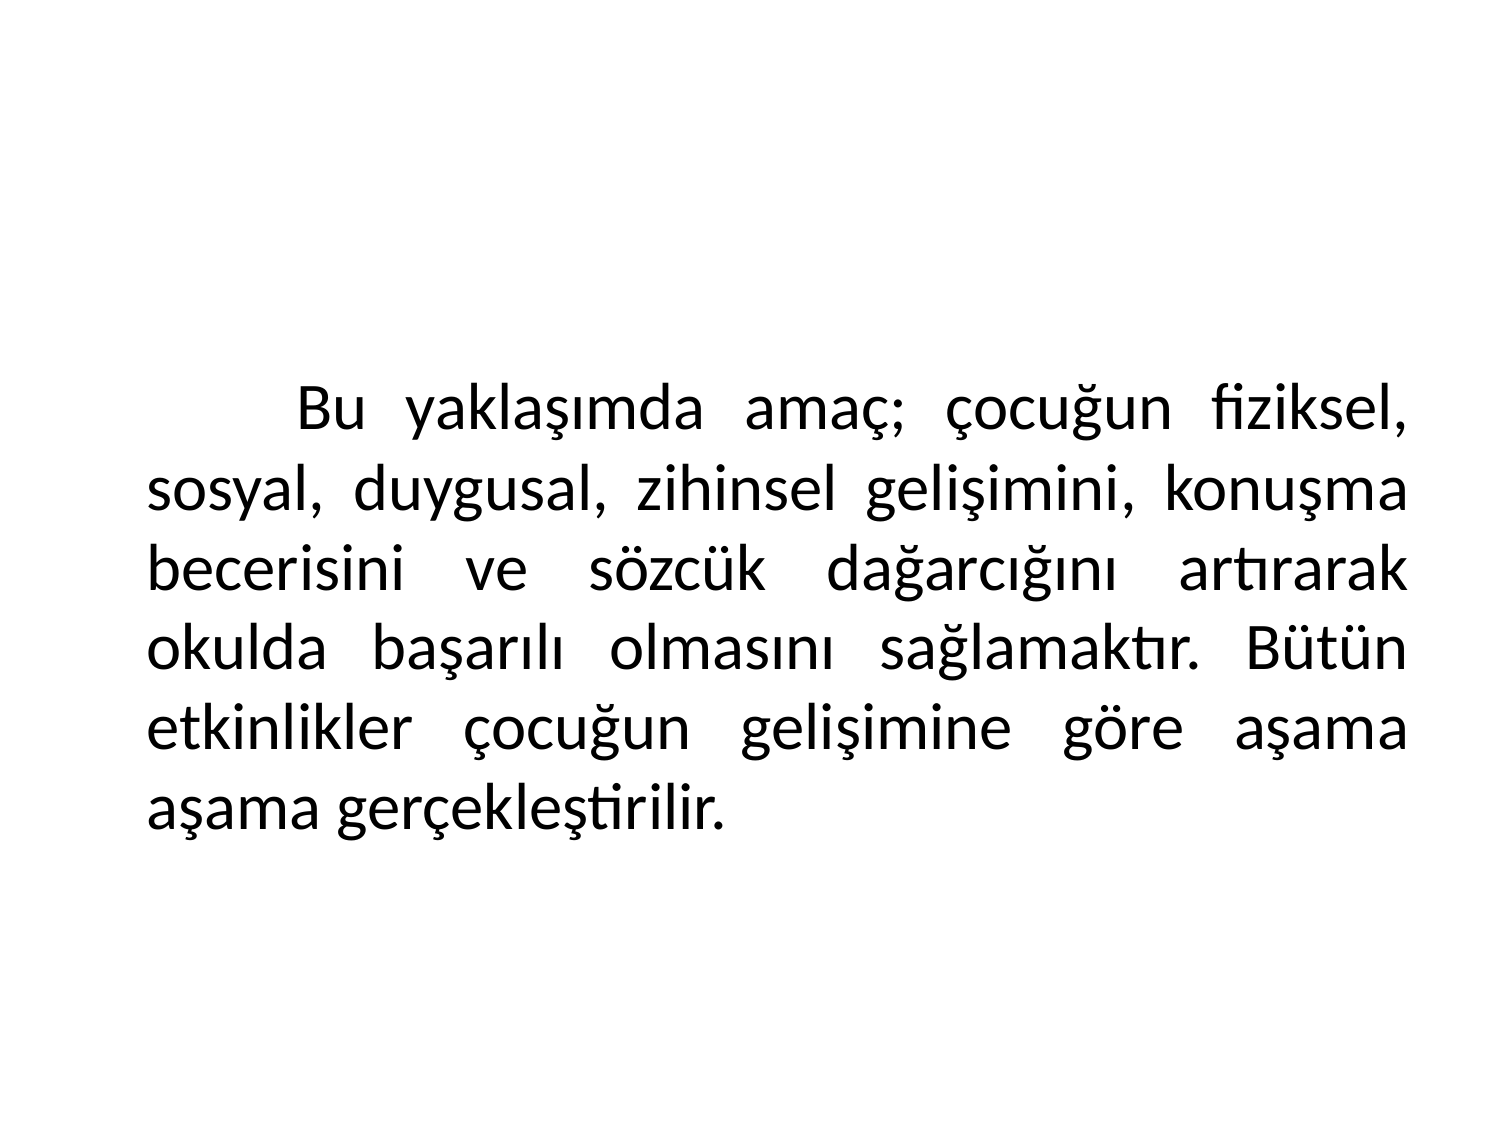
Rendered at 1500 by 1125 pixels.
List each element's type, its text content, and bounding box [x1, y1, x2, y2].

list Bu yaklaşımda amaç; çocuğun fiziksel, sosyal, duygusal, zihinsel gelişimini, konuşma becerisini ve sözcük dağarcığını artırarak okulda başarılı olmasını sağlamaktır. Bütün etkinlikler çocuğun gelişimine göre aşama aşama gerçekleştirilir. [75, 262, 1425, 1005]
